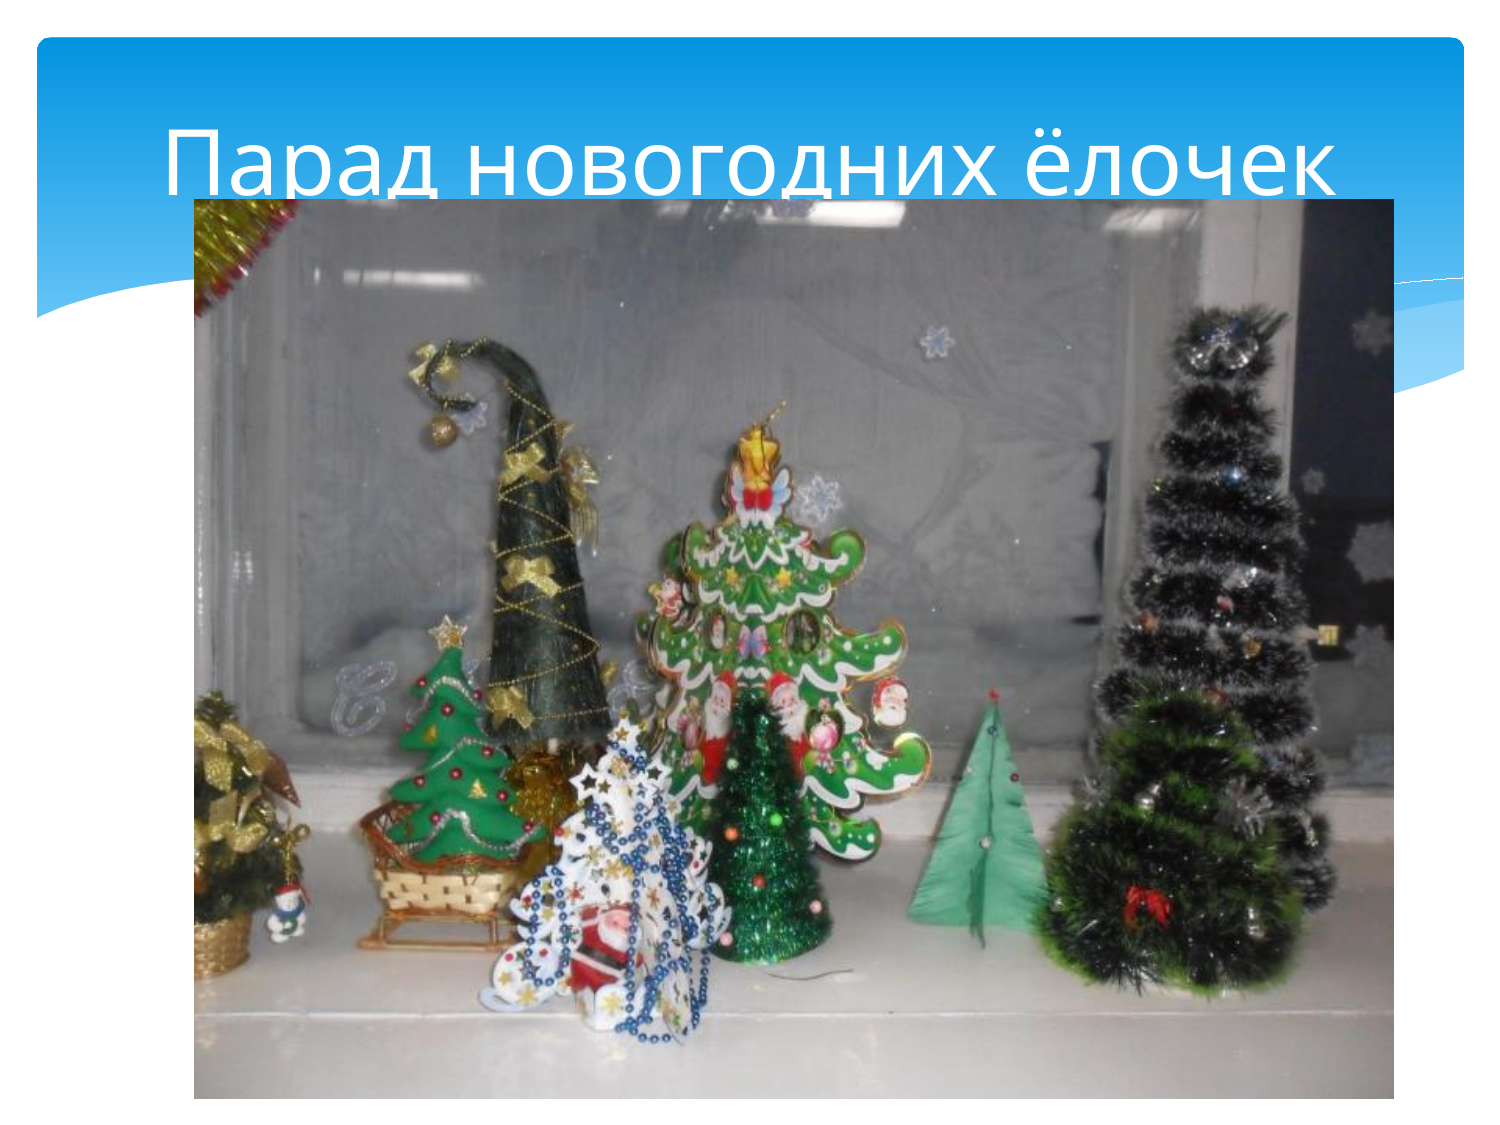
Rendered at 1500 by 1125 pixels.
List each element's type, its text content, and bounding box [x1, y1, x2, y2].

title Парад новогодних ёлочек [75, 55, 1425, 261]
picture [194, 198, 1394, 1099]
